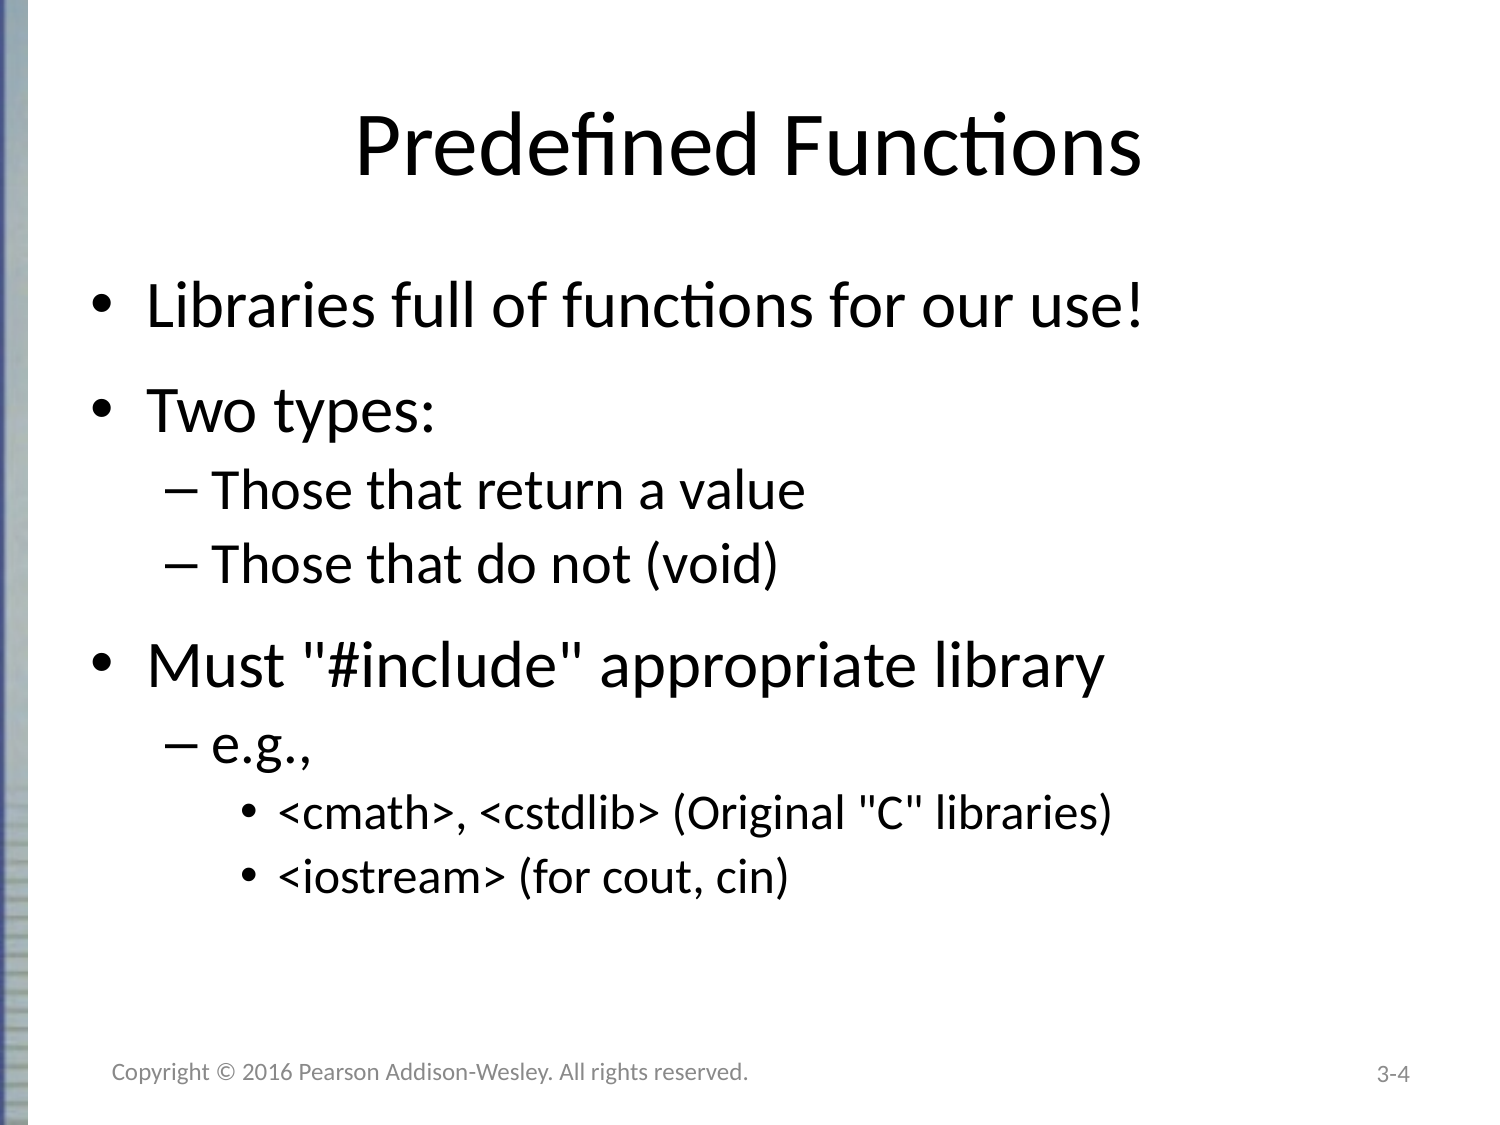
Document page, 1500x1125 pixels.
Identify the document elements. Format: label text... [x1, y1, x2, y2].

picture [0, 0, 28, 1125]
list Libraries full of functions for our use! Two types: Those that return a value Those that do not (void) Must "#include" appropriate library e.g., <cmath>, <cstdlib> (Original "C" libraries) <iostream> (for cout, cin) [75, 262, 1425, 1005]
footer Copyright © 2016 Pearson Addison-Wesley. All rights reserved. [75, 1040, 788, 1100]
slide_number 3-4 [1074, 1042, 1425, 1103]
title Predefined Functions [75, 45, 1425, 233]
